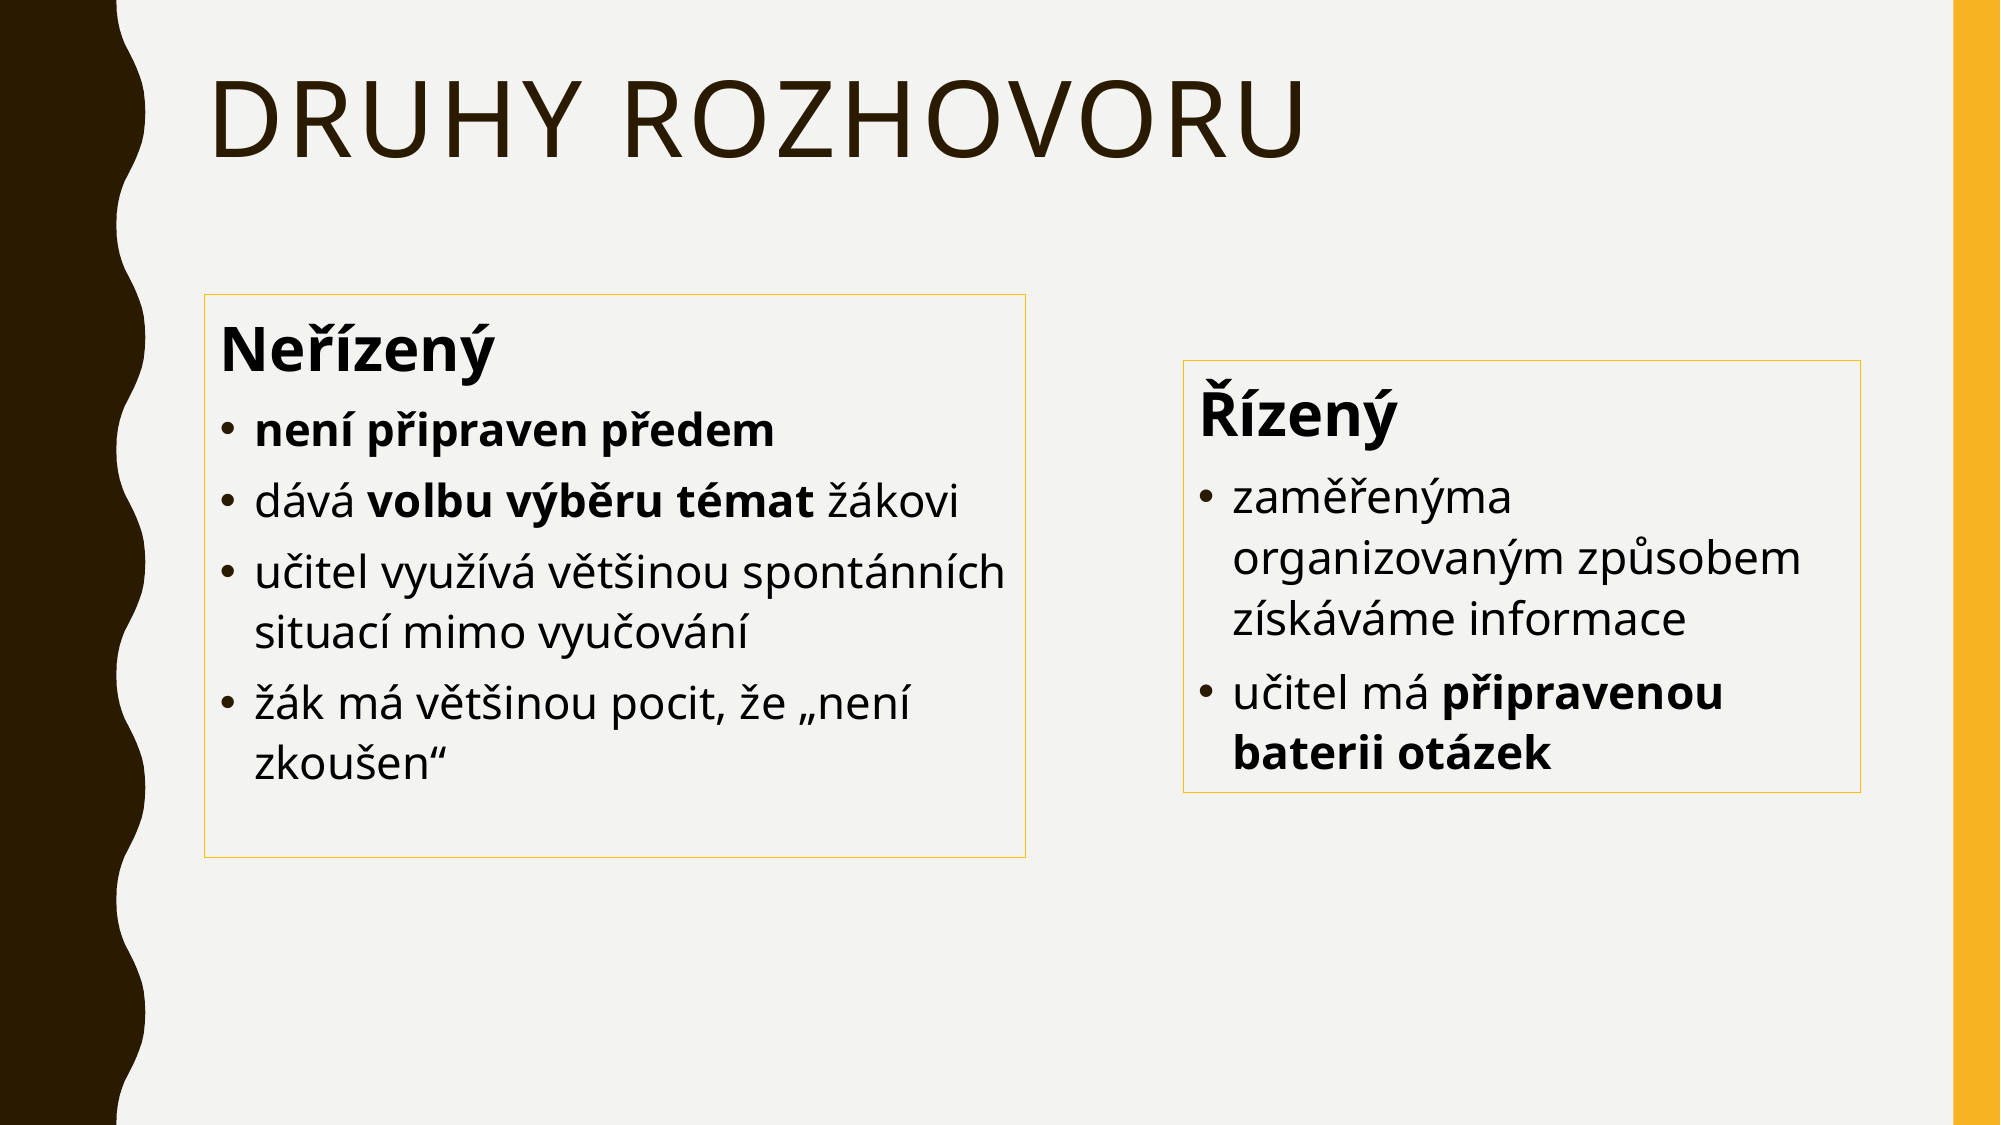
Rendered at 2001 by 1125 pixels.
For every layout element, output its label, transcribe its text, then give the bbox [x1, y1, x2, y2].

title Druhy rozhovoru [191, 58, 1861, 215]
text_box Řízený zaměřenýma organizovaným způsobem získáváme informace učitel má připravenou baterii otázek [1183, 360, 1861, 793]
text_box Neřízený není připraven předem dává volbu výběru témat žákovi učitel využívá většinou spontánních situací mimo vyučování žák má většinou pocit, že „není zkoušen“ [204, 294, 1026, 858]
